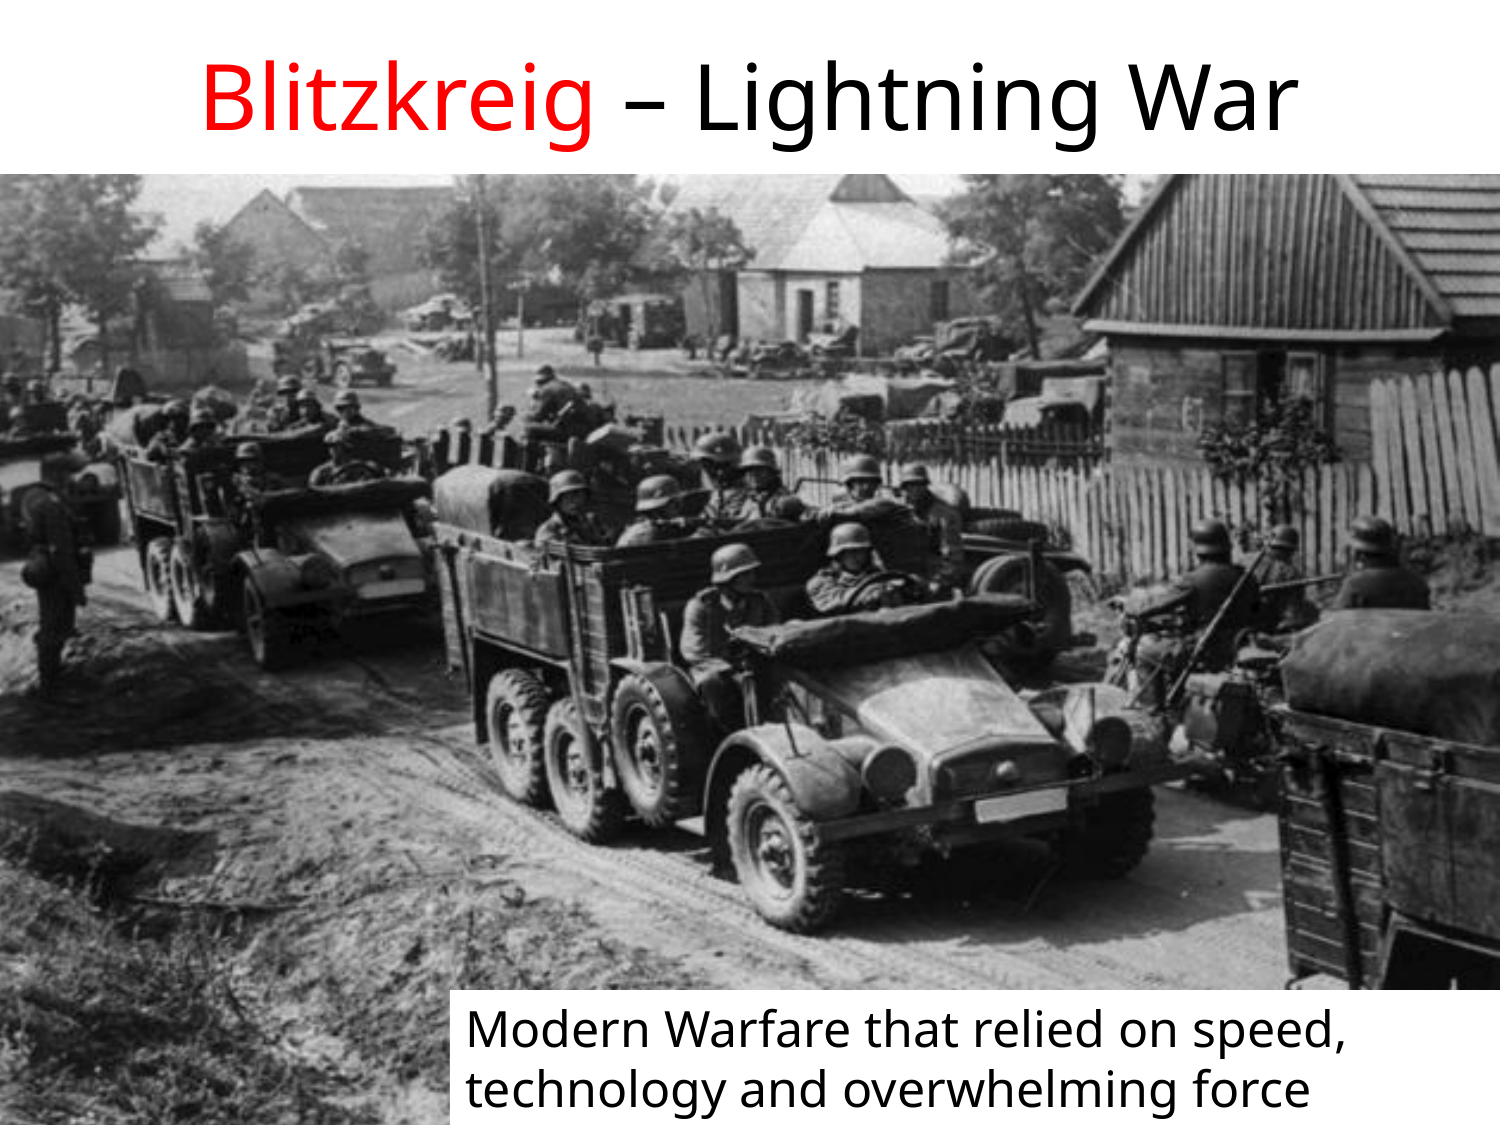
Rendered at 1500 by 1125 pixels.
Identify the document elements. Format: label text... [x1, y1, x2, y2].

title Blitzkreig – Lightning War [75, 0, 1425, 173]
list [0, 174, 1500, 1125]
